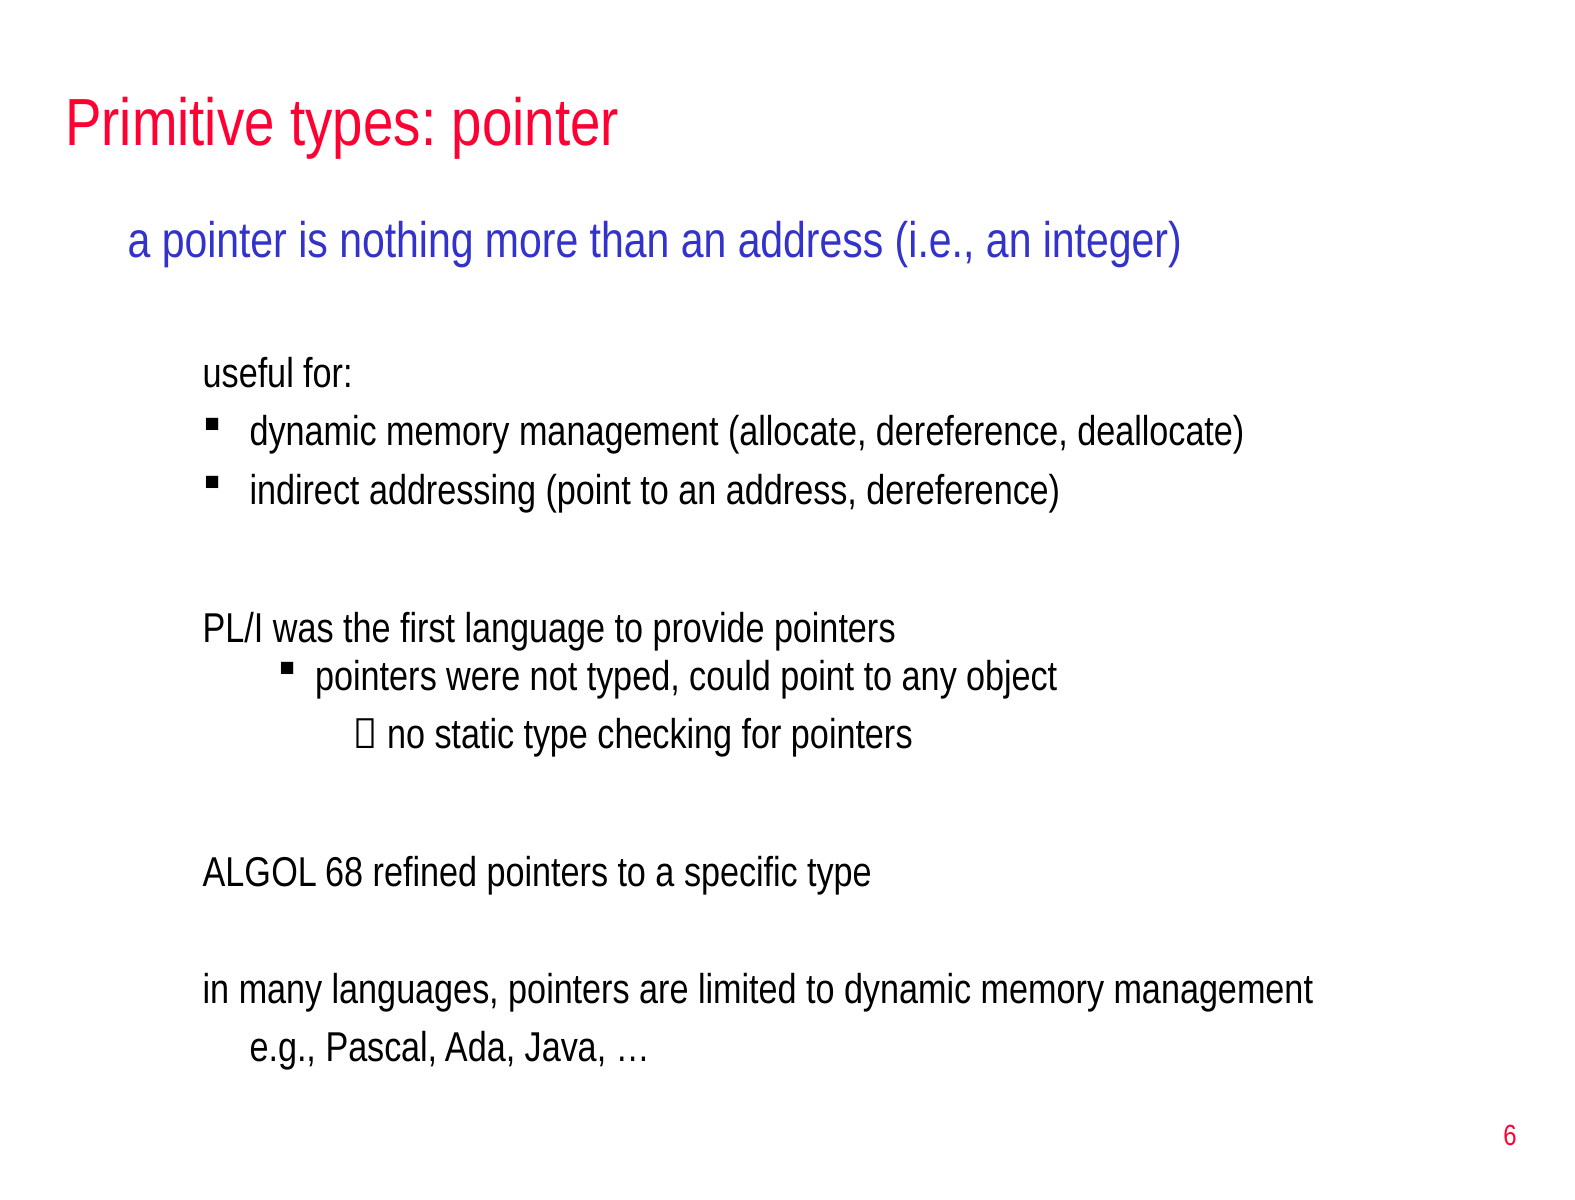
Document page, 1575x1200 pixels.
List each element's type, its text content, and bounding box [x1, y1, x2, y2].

title Primitive types: pointer [50, 62, 1538, 175]
list a pointer is nothing more than an address (i.e., an integer) useful for: dynamic memory management (allocate, dereference, deallocate) indirect addressing (point to an address, dereference) PL/I was the first language to provide pointers pointers were not typed, could point to any object  no static type checking for pointers ALGOL 68 refined pointers to a specific type in many languages, pointers are limited to dynamic memory management e.g., Pascal, Ada, Java, … [112, 200, 1541, 1113]
slide_number 6 [1203, 1113, 1532, 1174]
